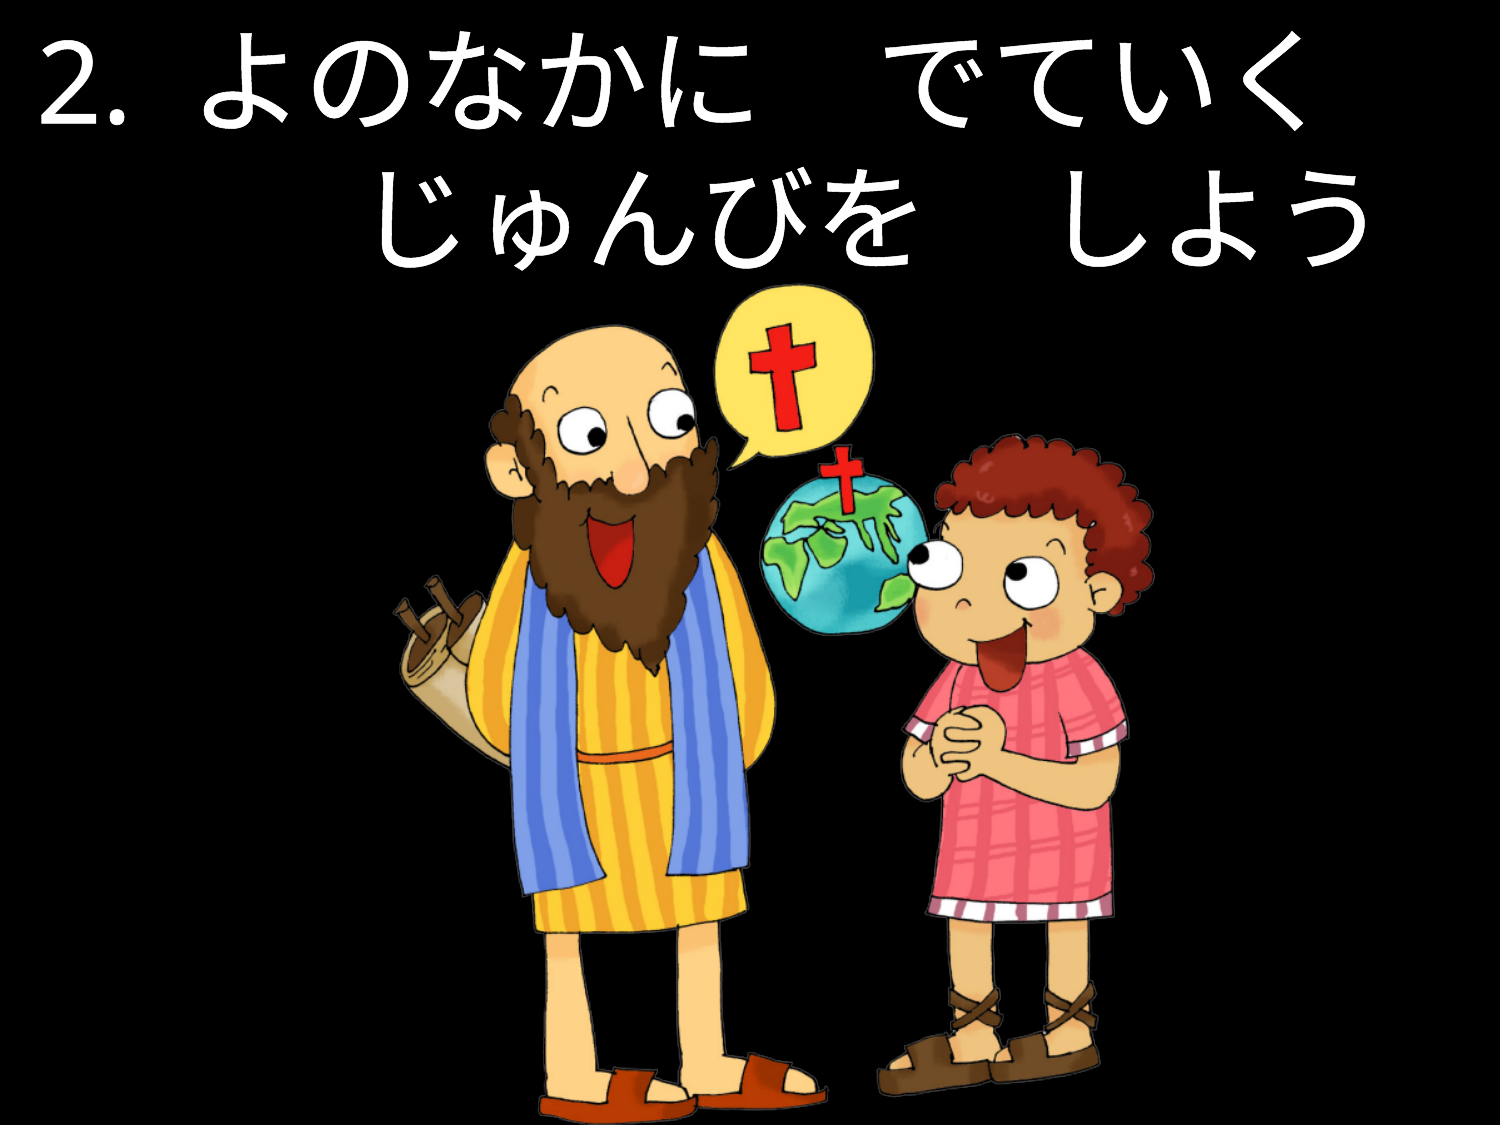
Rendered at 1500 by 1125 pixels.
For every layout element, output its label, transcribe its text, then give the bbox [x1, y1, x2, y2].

picture [359, 243, 1211, 1125]
title 2. よのなかに でていく じゅんびを しよう [0, 37, 1498, 256]
text_box [3, 89, 1459, 350]
